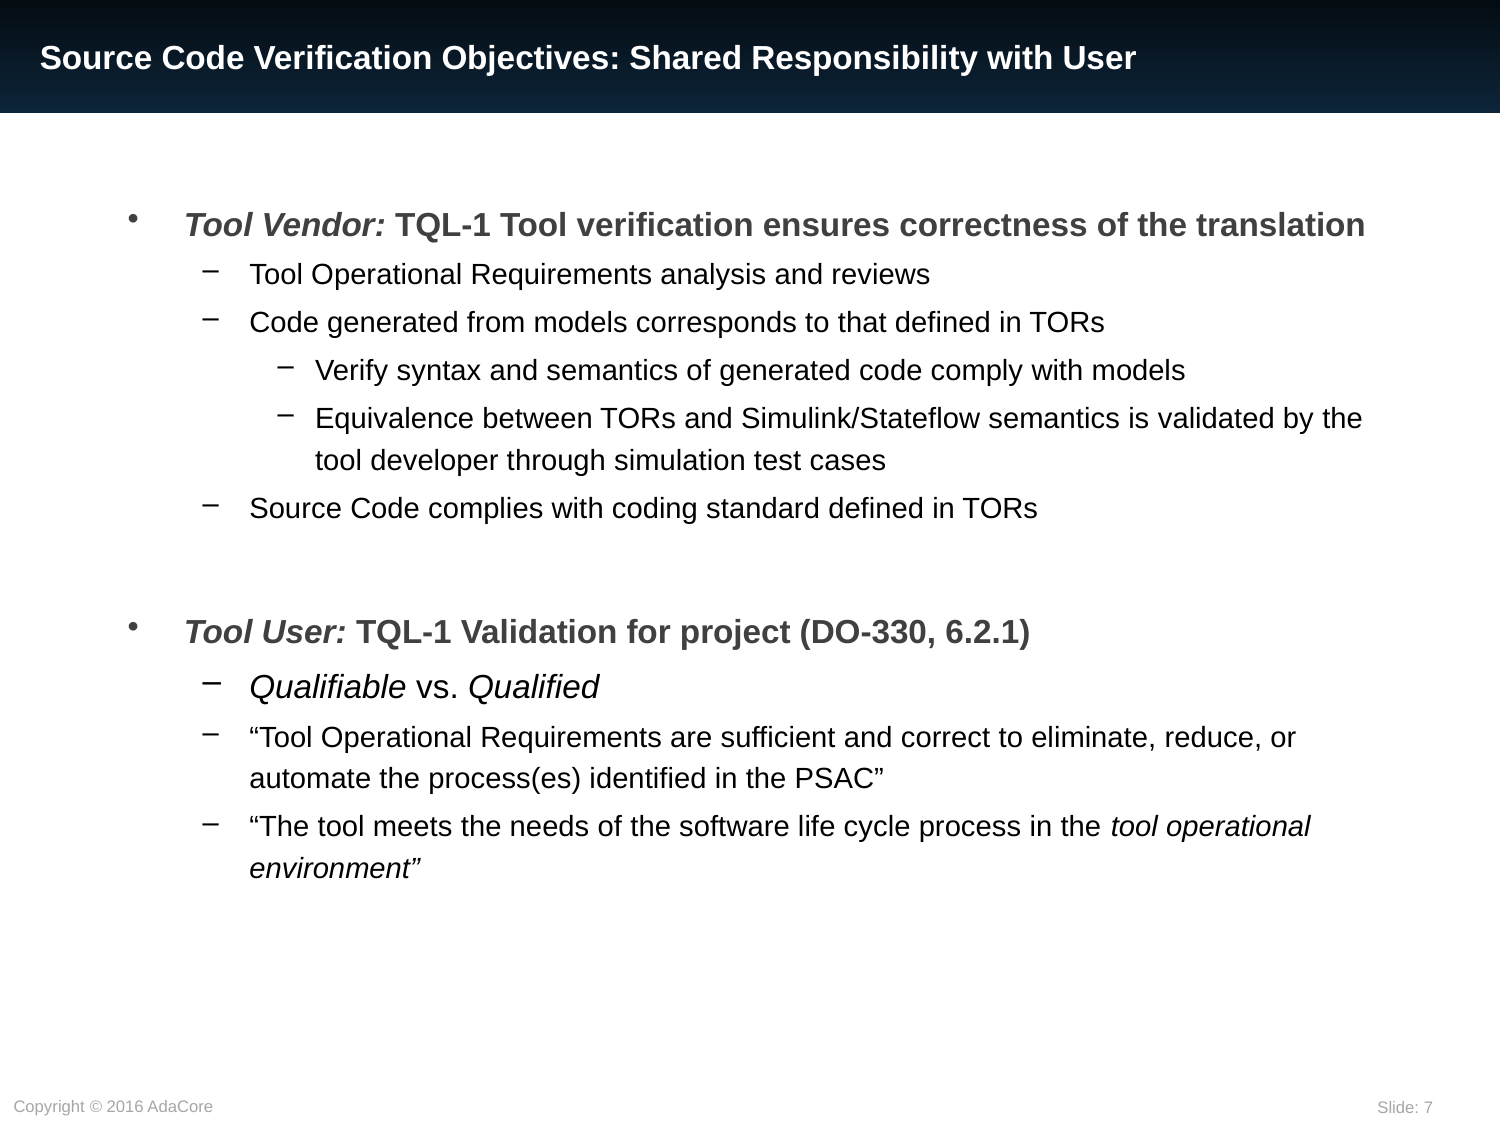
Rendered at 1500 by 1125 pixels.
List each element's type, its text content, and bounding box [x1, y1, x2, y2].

title Source Code Verification Objectives: Shared Responsibility with User [24, 12, 1338, 100]
list Tool Vendor: TQL-1 Tool verification ensures correctness of the translation Tool Operational Requirements analysis and reviews Code generated from models corresponds to that defined in TORs Verify syntax and semantics of generated code comply with models Equivalence between TORs and Simulink/Stateflow semantics is validated by the tool developer through simulation test cases Source Code complies with coding standard defined in TORs Tool User: TQL-1 Validation for project (DO-330, 6.2.1) Qualifiable vs. Qualified “Tool Operational Requirements are sufficient and correct to eliminate, reduce, or automate the process(es) identified in the PSAC” “The tool meets the needs of the software life cycle process in the tool operational environment” [112, 187, 1401, 1063]
